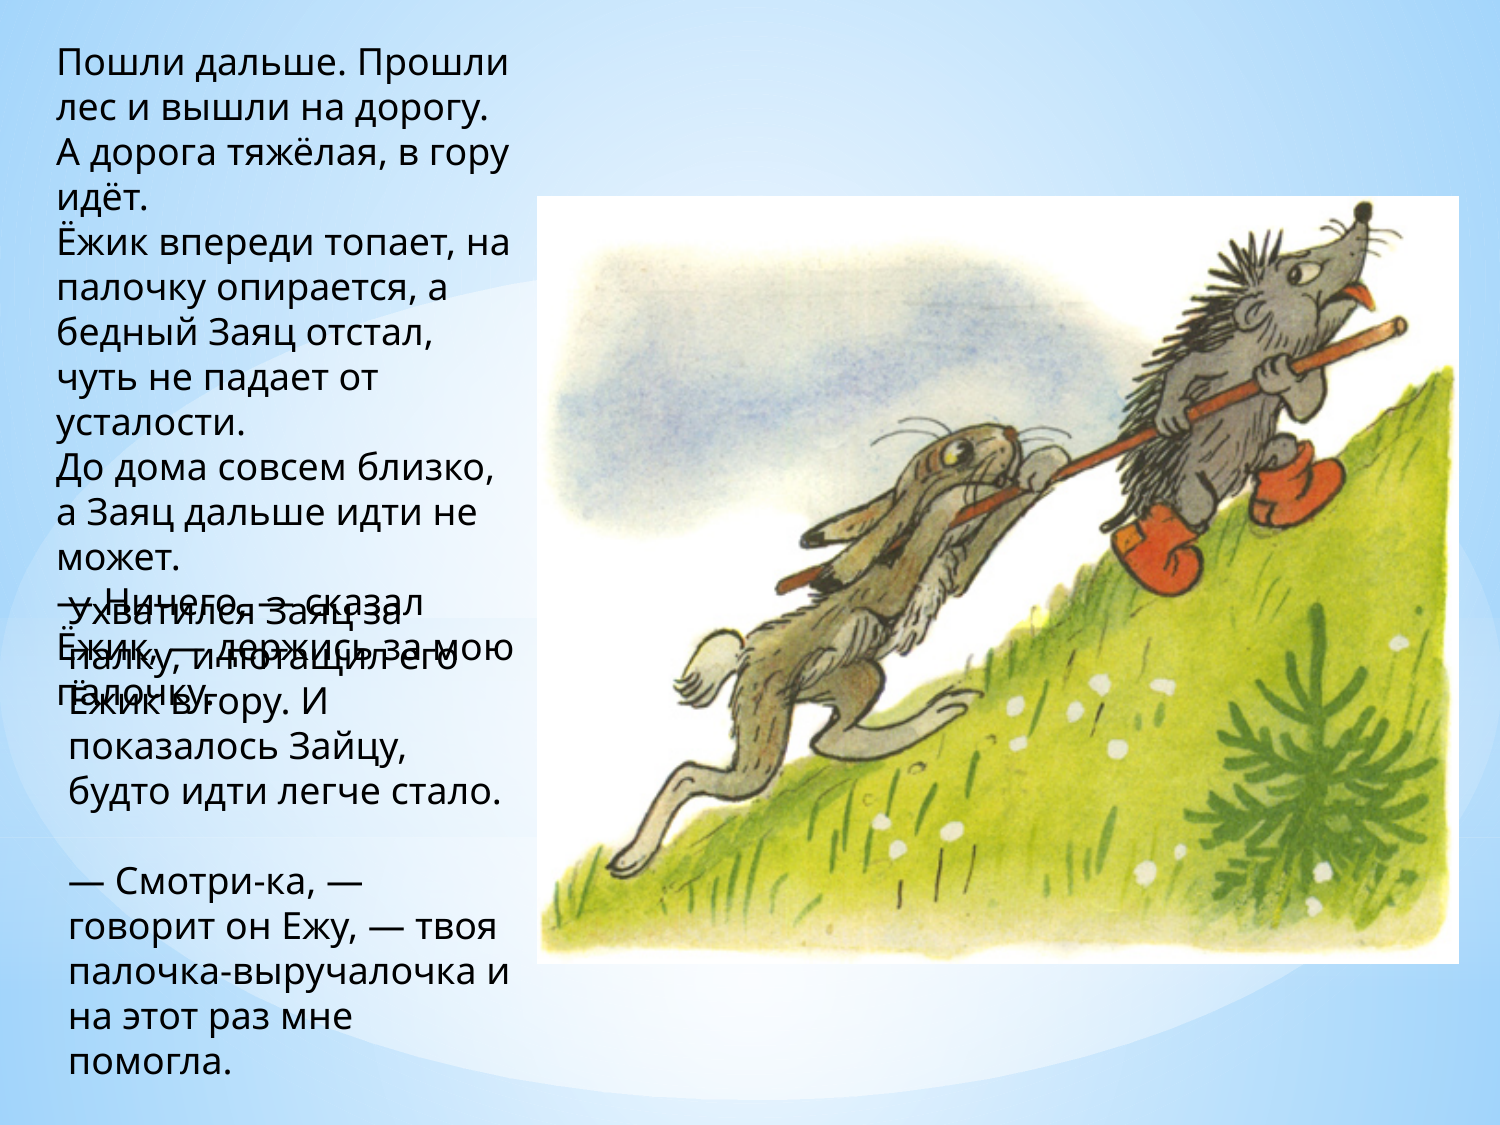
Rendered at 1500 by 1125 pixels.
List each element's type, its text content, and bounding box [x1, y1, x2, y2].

picture [537, 196, 1459, 965]
text_box Пошли дальше. Прошли лес и вышли на дорогу. А дорога тяжёлая, в гору идёт. Ёжик впереди топает, на палочку опирается, а бедный Заяц отстал, чуть не падает от усталости. До дома совсем близко, а Заяц дальше идти не может. — Ничего, — сказал Ёжик, — держись за мою палочку. [41, 30, 538, 721]
text_box Ухватился Заяц за палку, и потащил его Ёжик в гору. И показалось Зайцу, будто идти легче стало. — Смотри-ка, — говорит он Ежу, — твоя палочка-выручалочка и на этот раз мне помогла. [53, 580, 526, 1090]
